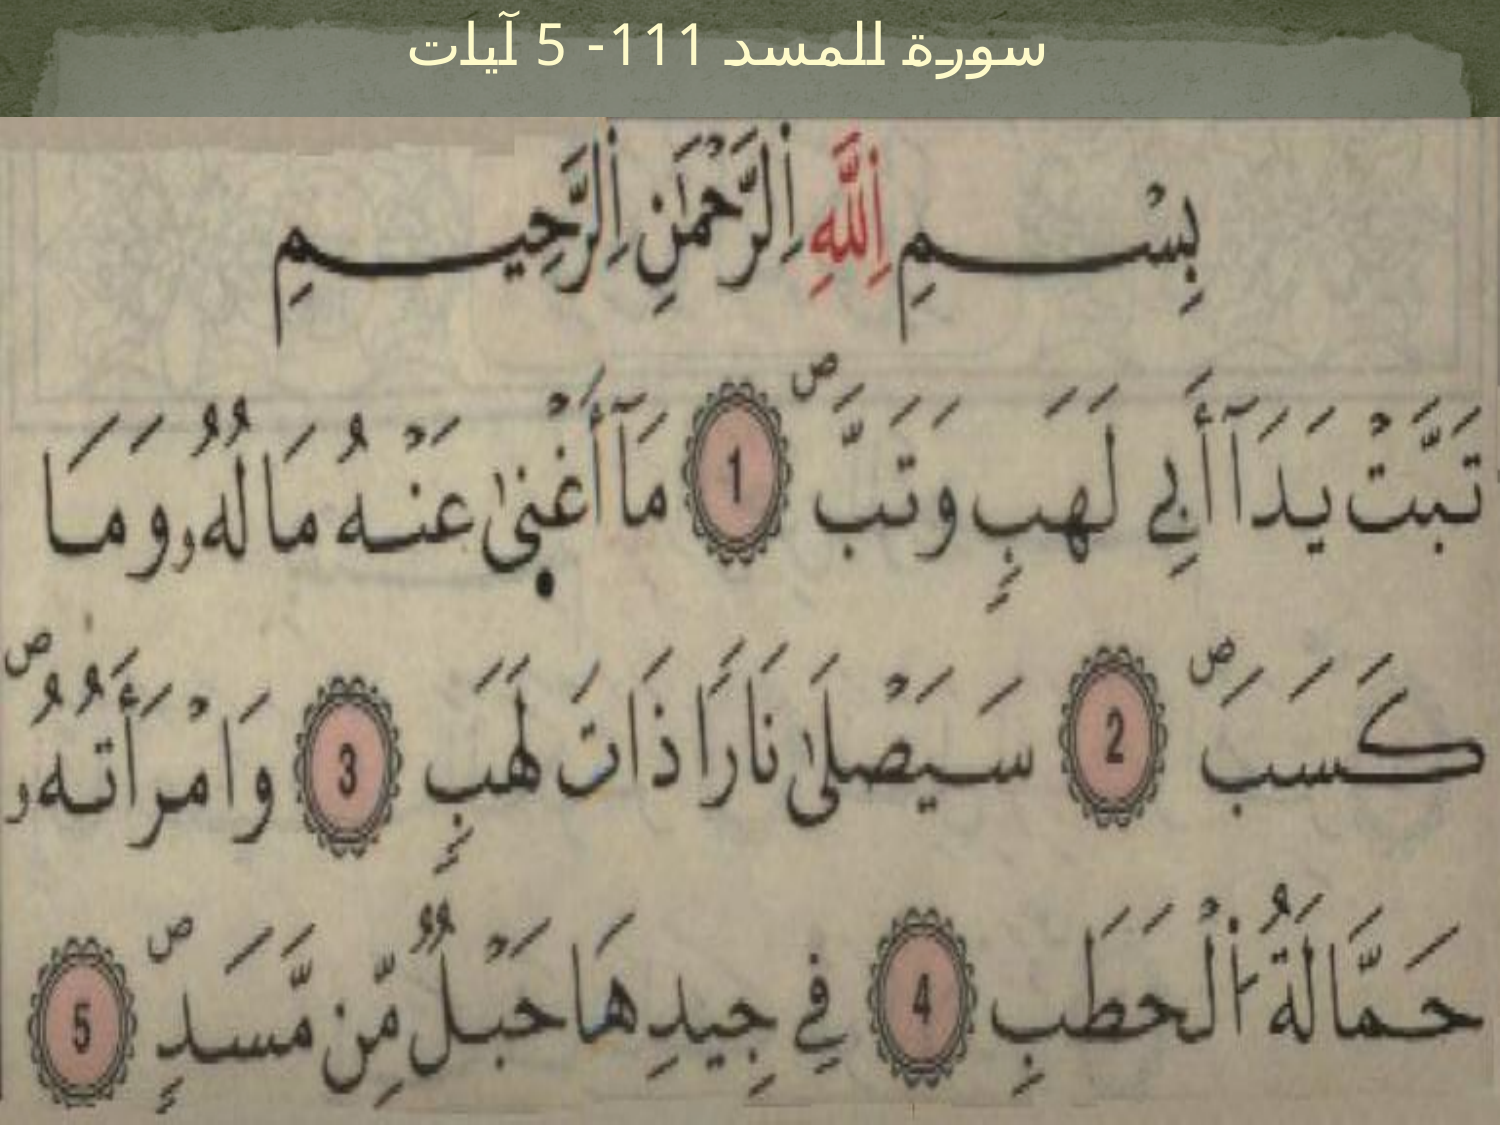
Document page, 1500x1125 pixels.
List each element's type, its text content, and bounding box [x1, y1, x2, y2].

subtitle سورة المسد 111- 5 آيات [35, 0, 1423, 106]
picture [0, 117, 1500, 1125]
